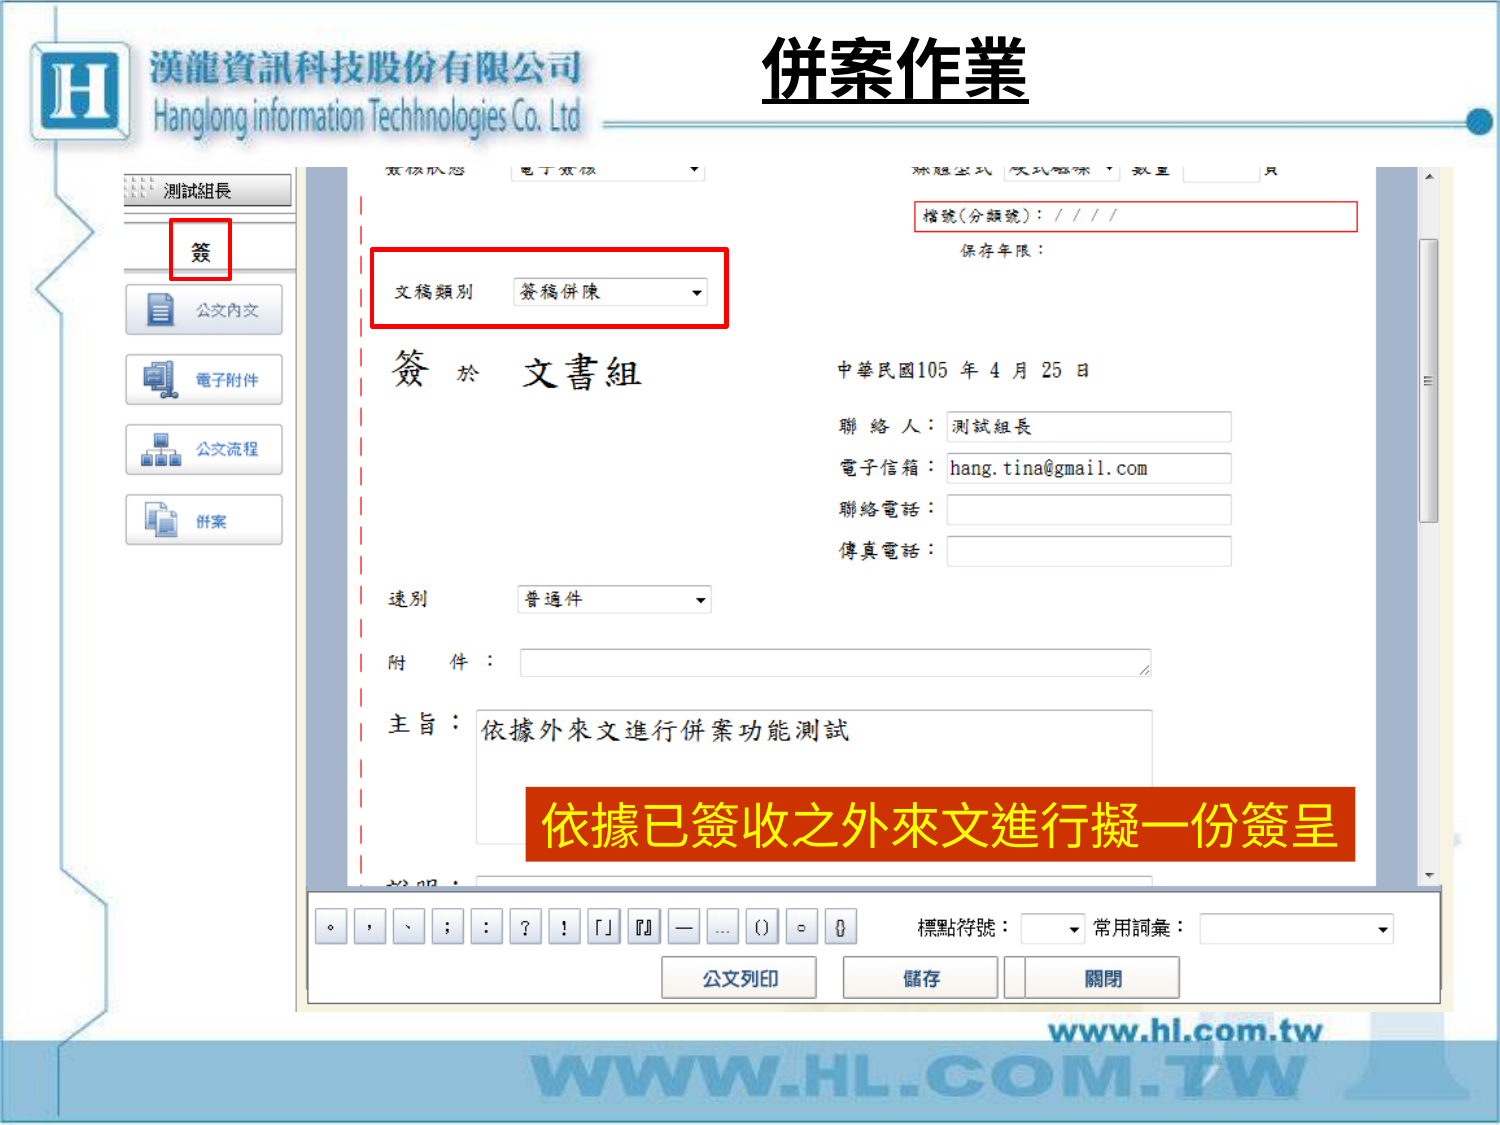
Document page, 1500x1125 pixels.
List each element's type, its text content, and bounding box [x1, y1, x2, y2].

text_box 併案作業 [747, 19, 1044, 115]
picture [0, 0, 1500, 1125]
